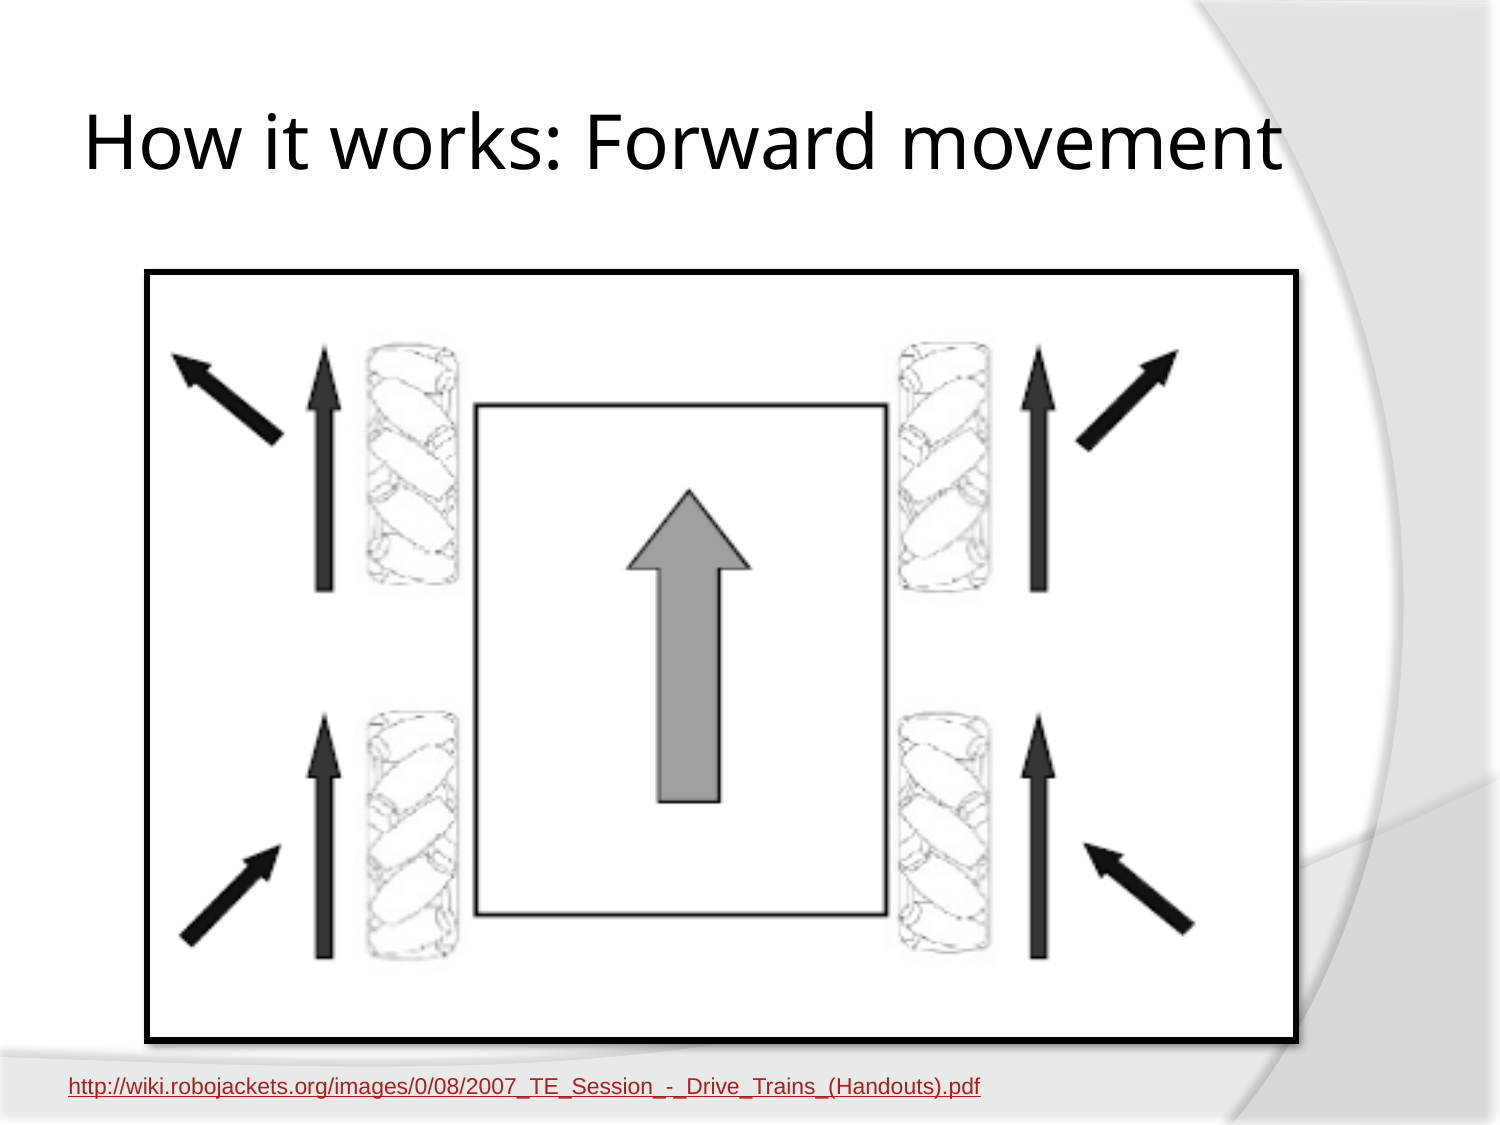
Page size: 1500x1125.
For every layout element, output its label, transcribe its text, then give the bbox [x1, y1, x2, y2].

picture [149, 274, 1293, 1038]
text_box http://wiki.robojackets.org/images/0/08/2007_TE_Session_-_Drive_Trains_(Handouts).pdf [53, 1064, 996, 1107]
title How it works: Forward movement [74, 44, 1301, 233]
